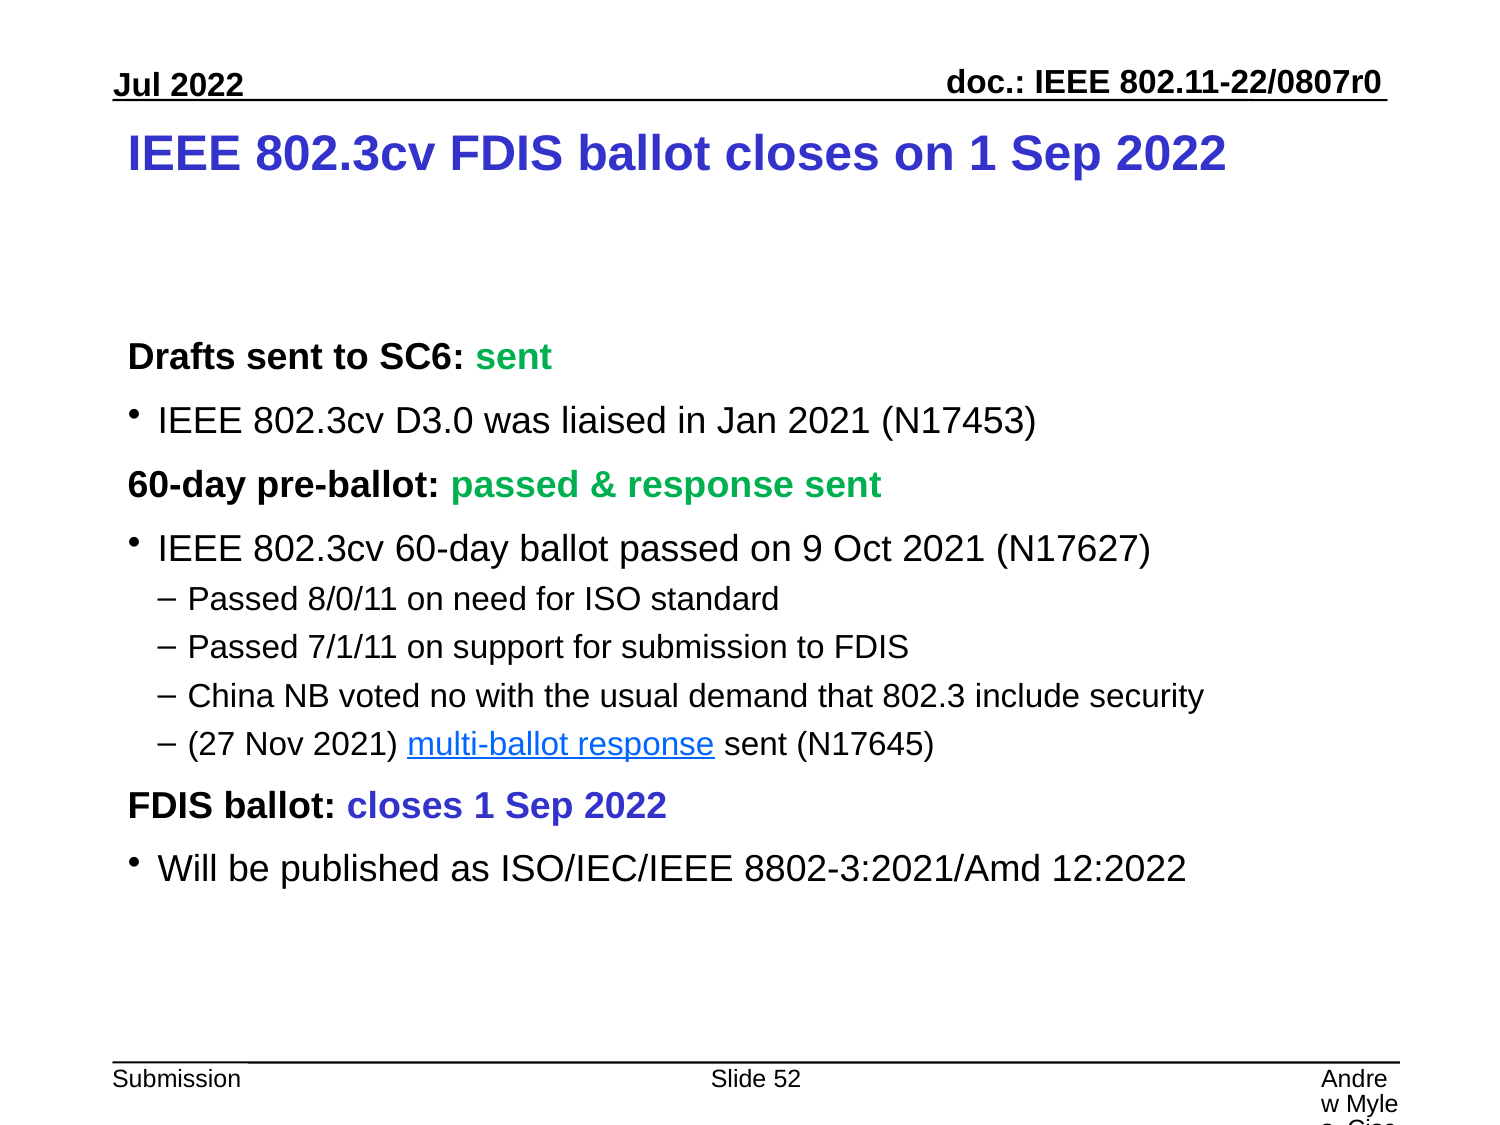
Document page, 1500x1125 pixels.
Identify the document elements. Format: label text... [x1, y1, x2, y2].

list Drafts sent to SC6: sent IEEE 802.3cv D3.0 was liaised in Jan 2021 (N17453) 60-day pre-ballot: passed & response sent IEEE 802.3cv 60-day ballot passed on 9 Oct 2021 (N17627) Passed 8/0/11 on need for ISO standard Passed 7/1/11 on support for submission to FDIS China NB voted no with the usual demand that 802.3 include security (27 Nov 2021) multi-ballot response sent (N17645) FDIS ballot: closes 1 Sep 2022 Will be published as ISO/IEC/IEEE 8802-3:2021/Amd 12:2022 [112, 324, 1388, 1000]
title IEEE 802.3cv FDIS ballot closes on 1 Sep 2022 [112, 112, 1388, 288]
slide_number Slide 52 [709, 1061, 803, 1093]
footer Andrew Myles, Cisco [1320, 1061, 1402, 1093]
